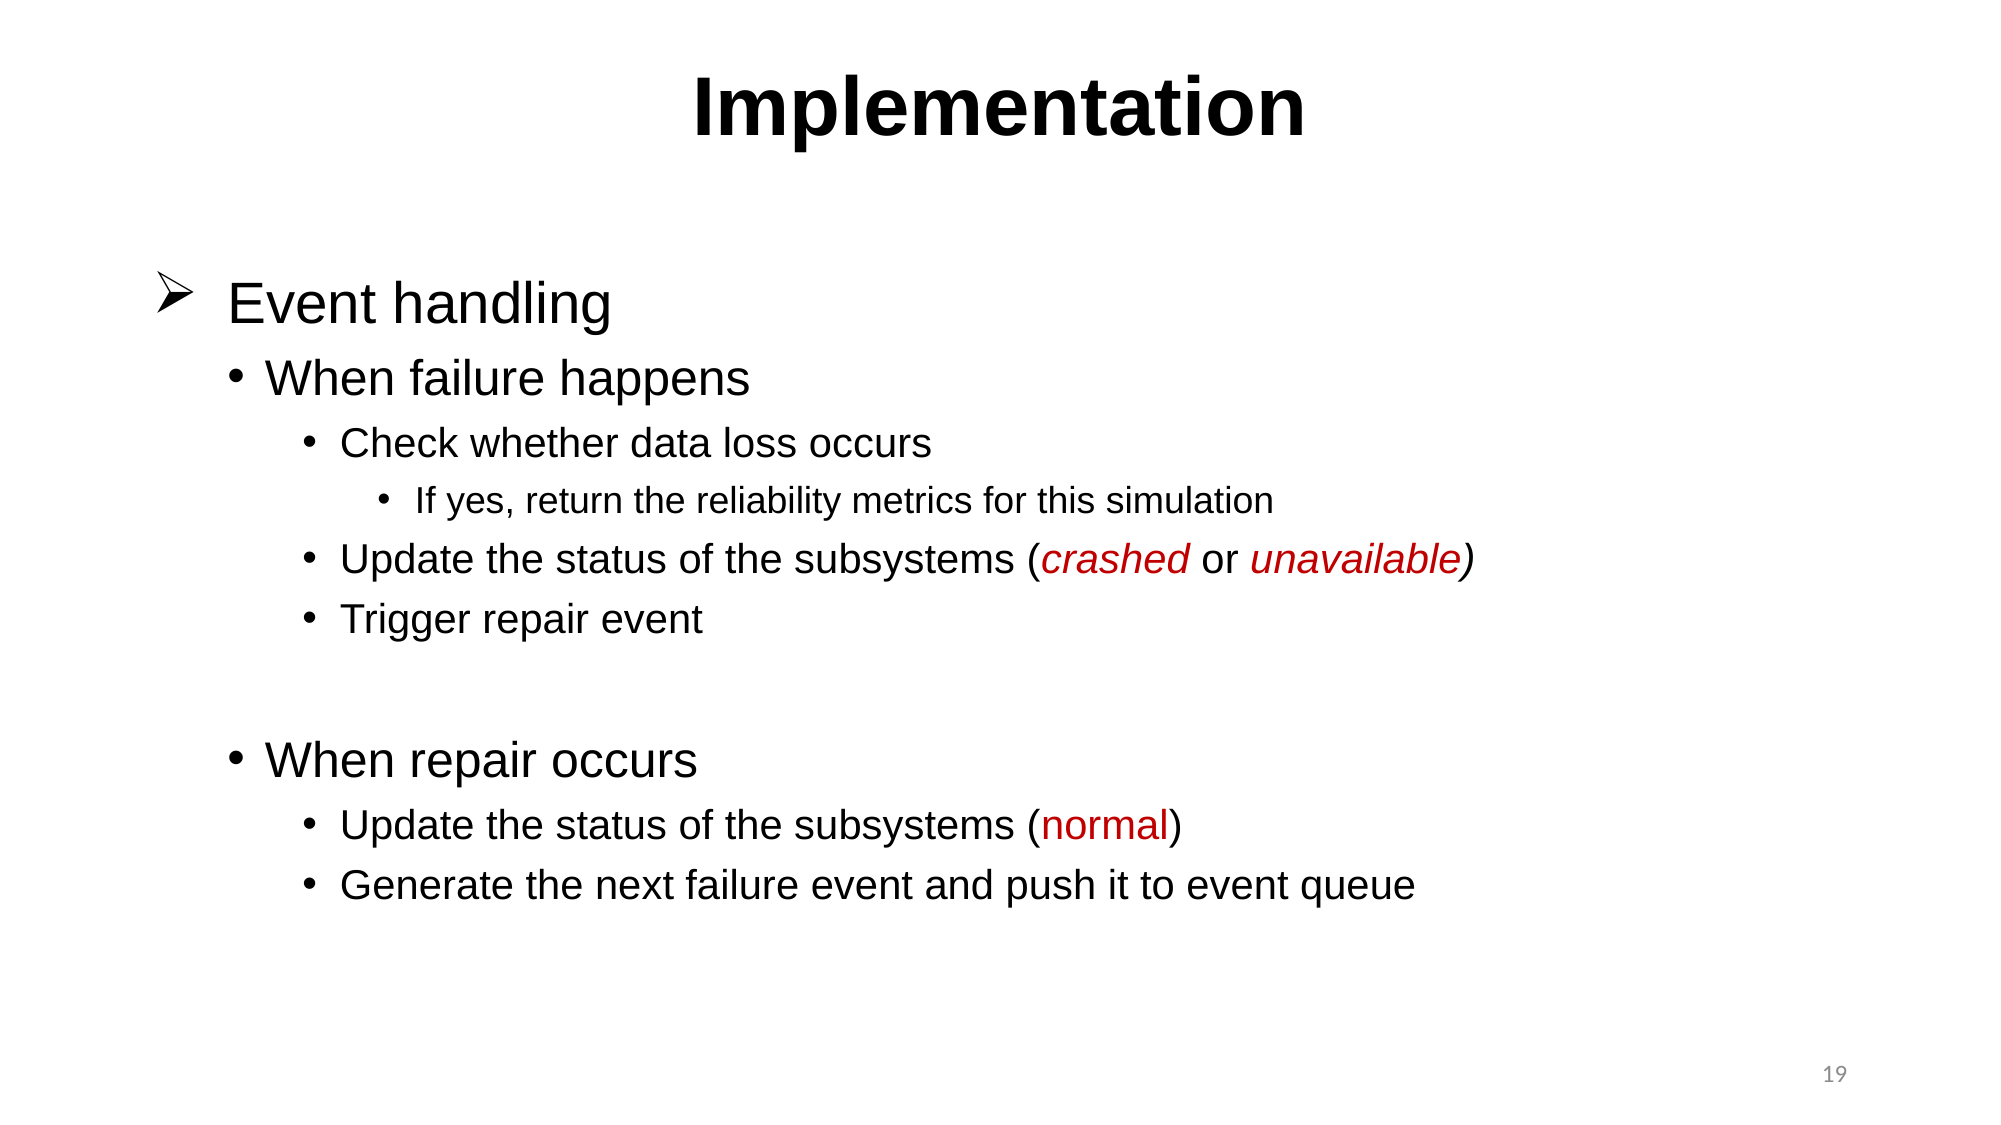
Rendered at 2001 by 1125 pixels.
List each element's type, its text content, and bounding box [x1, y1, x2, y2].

slide_number 19 [1412, 1042, 1863, 1103]
list Event handling When failure happens Check whether data loss occurs If yes, return the reliability metrics for this simulation Update the status of the subsystems (crashed or unavailable) Trigger repair event When repair occurs Update the status of the subsystems (normal) Generate the next failure event and push it to event queue [137, 257, 1863, 1043]
title Implementation [137, 0, 1863, 218]
